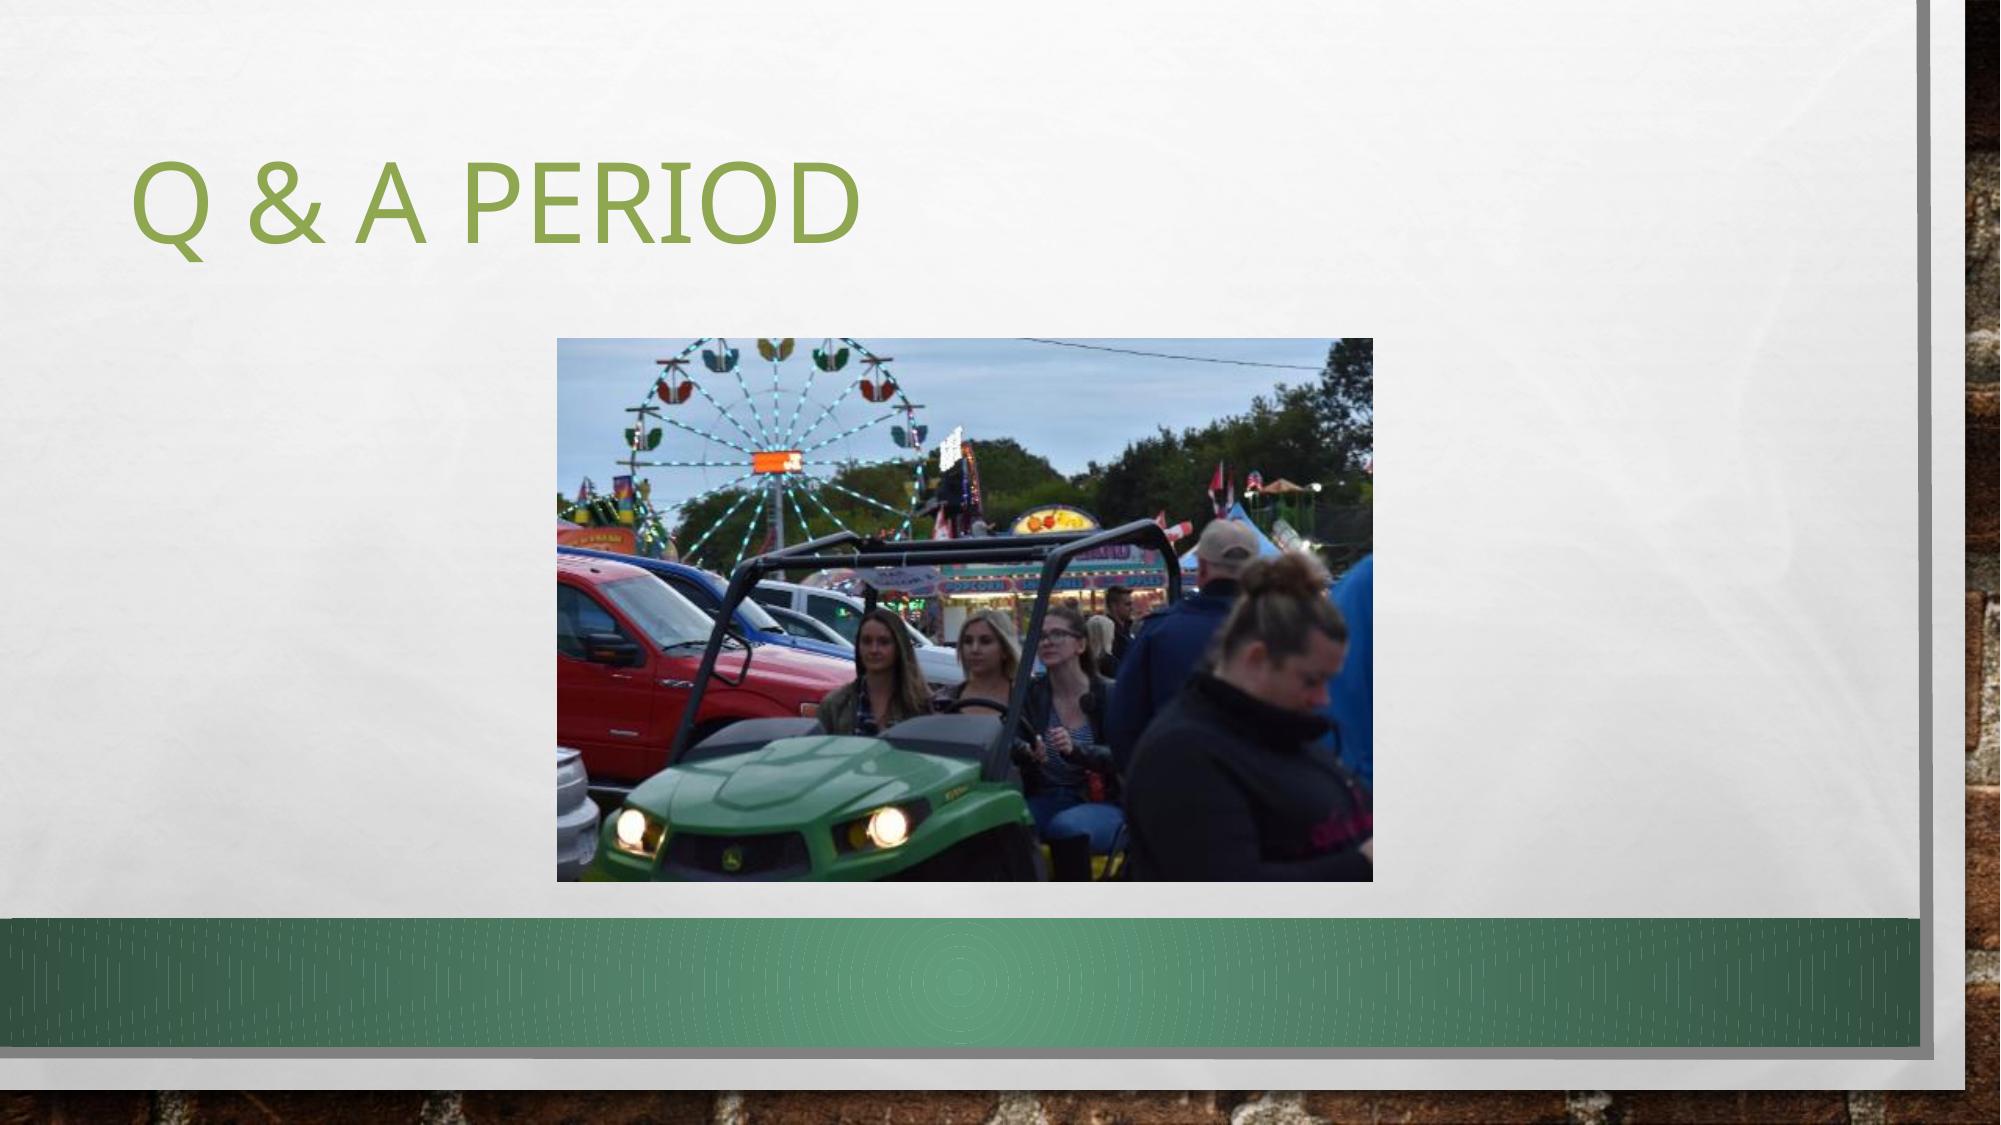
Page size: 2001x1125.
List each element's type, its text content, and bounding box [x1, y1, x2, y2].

title Q & A Period [112, 112, 1818, 302]
picture [0, 0, 2000, 1125]
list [557, 338, 1373, 883]
